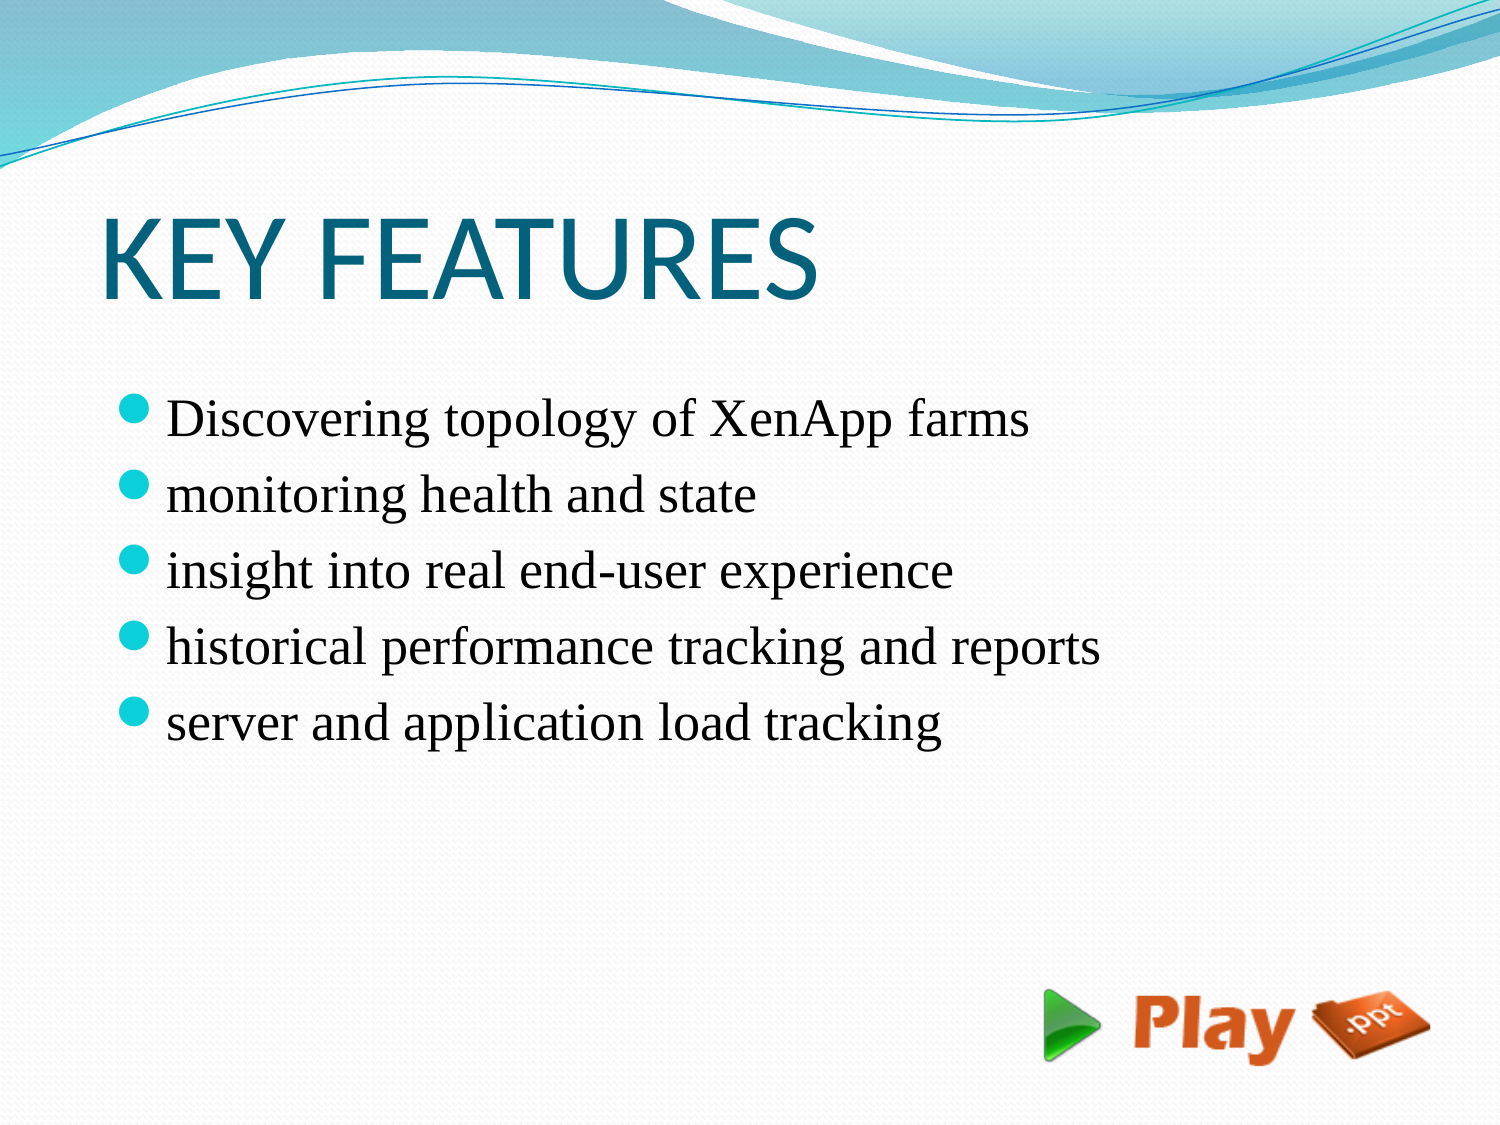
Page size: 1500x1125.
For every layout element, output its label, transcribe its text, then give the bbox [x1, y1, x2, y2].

list Discovering topology of XenApp farms monitoring health and state insight into real end-user experience historical performance tracking and reports server and application load tracking [99, 375, 1450, 870]
title KEY FEATURES [99, 137, 1450, 325]
picture [1012, 974, 1461, 1076]
